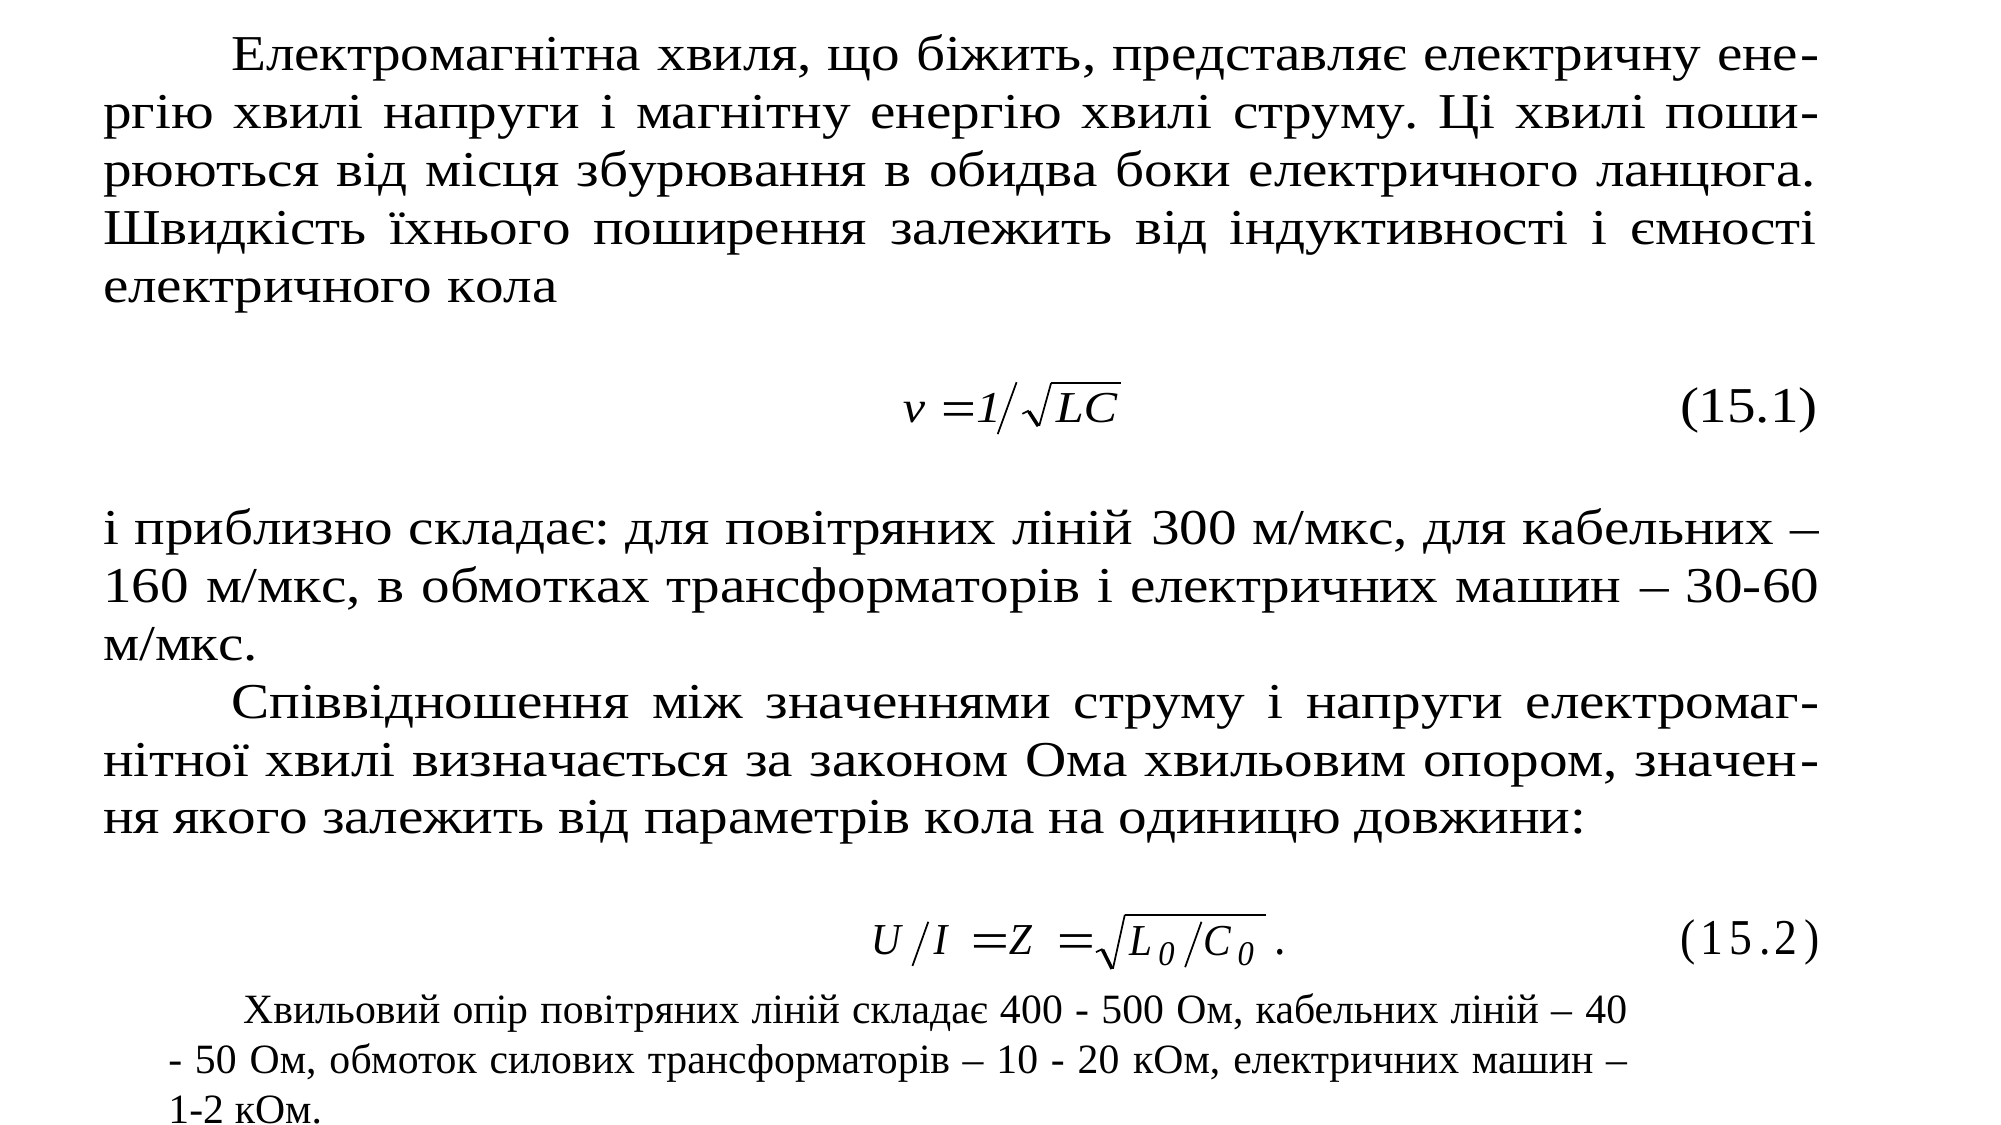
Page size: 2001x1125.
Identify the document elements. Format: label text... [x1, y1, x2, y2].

text_box Хвильовий опір повітряних ліній складає 400 - 500 Ом, кабельних ліній – 40 - 50 Ом, обмоток силових трансформаторів – 10 - 20 кОм, електричних машин – 1-2 кОм. [121, 975, 1655, 1125]
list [49, 25, 1851, 975]
